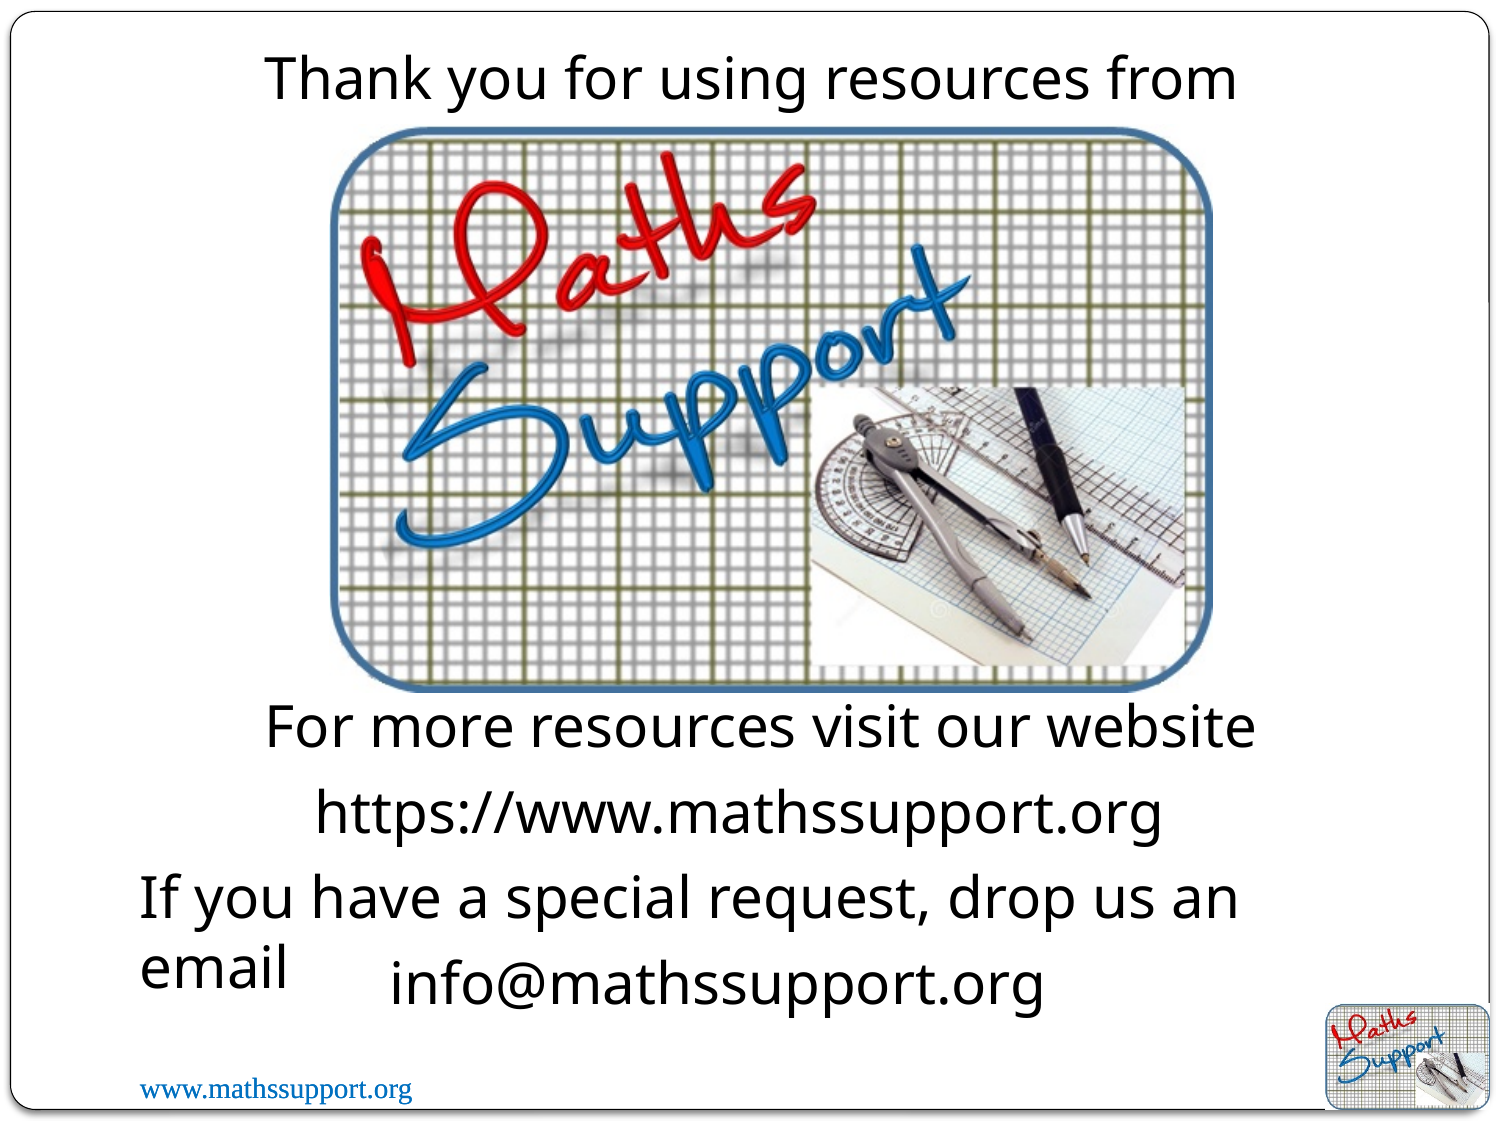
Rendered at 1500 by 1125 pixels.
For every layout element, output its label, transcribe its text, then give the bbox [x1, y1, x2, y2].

text_box For more resources visit our website [249, 681, 1300, 767]
text_box info@mathssupport.org [375, 939, 1172, 1034]
text_box [130, 1074, 414, 1109]
text_box Thank you for using resources from [249, 33, 1300, 119]
picture [1325, 1003, 1490, 1110]
text_box If you have a special request, drop us an email [124, 853, 1413, 1008]
text_box [1324, 1004, 1488, 1106]
picture [329, 124, 1213, 693]
text_box https://www.mathssupport.org [300, 767, 1254, 853]
